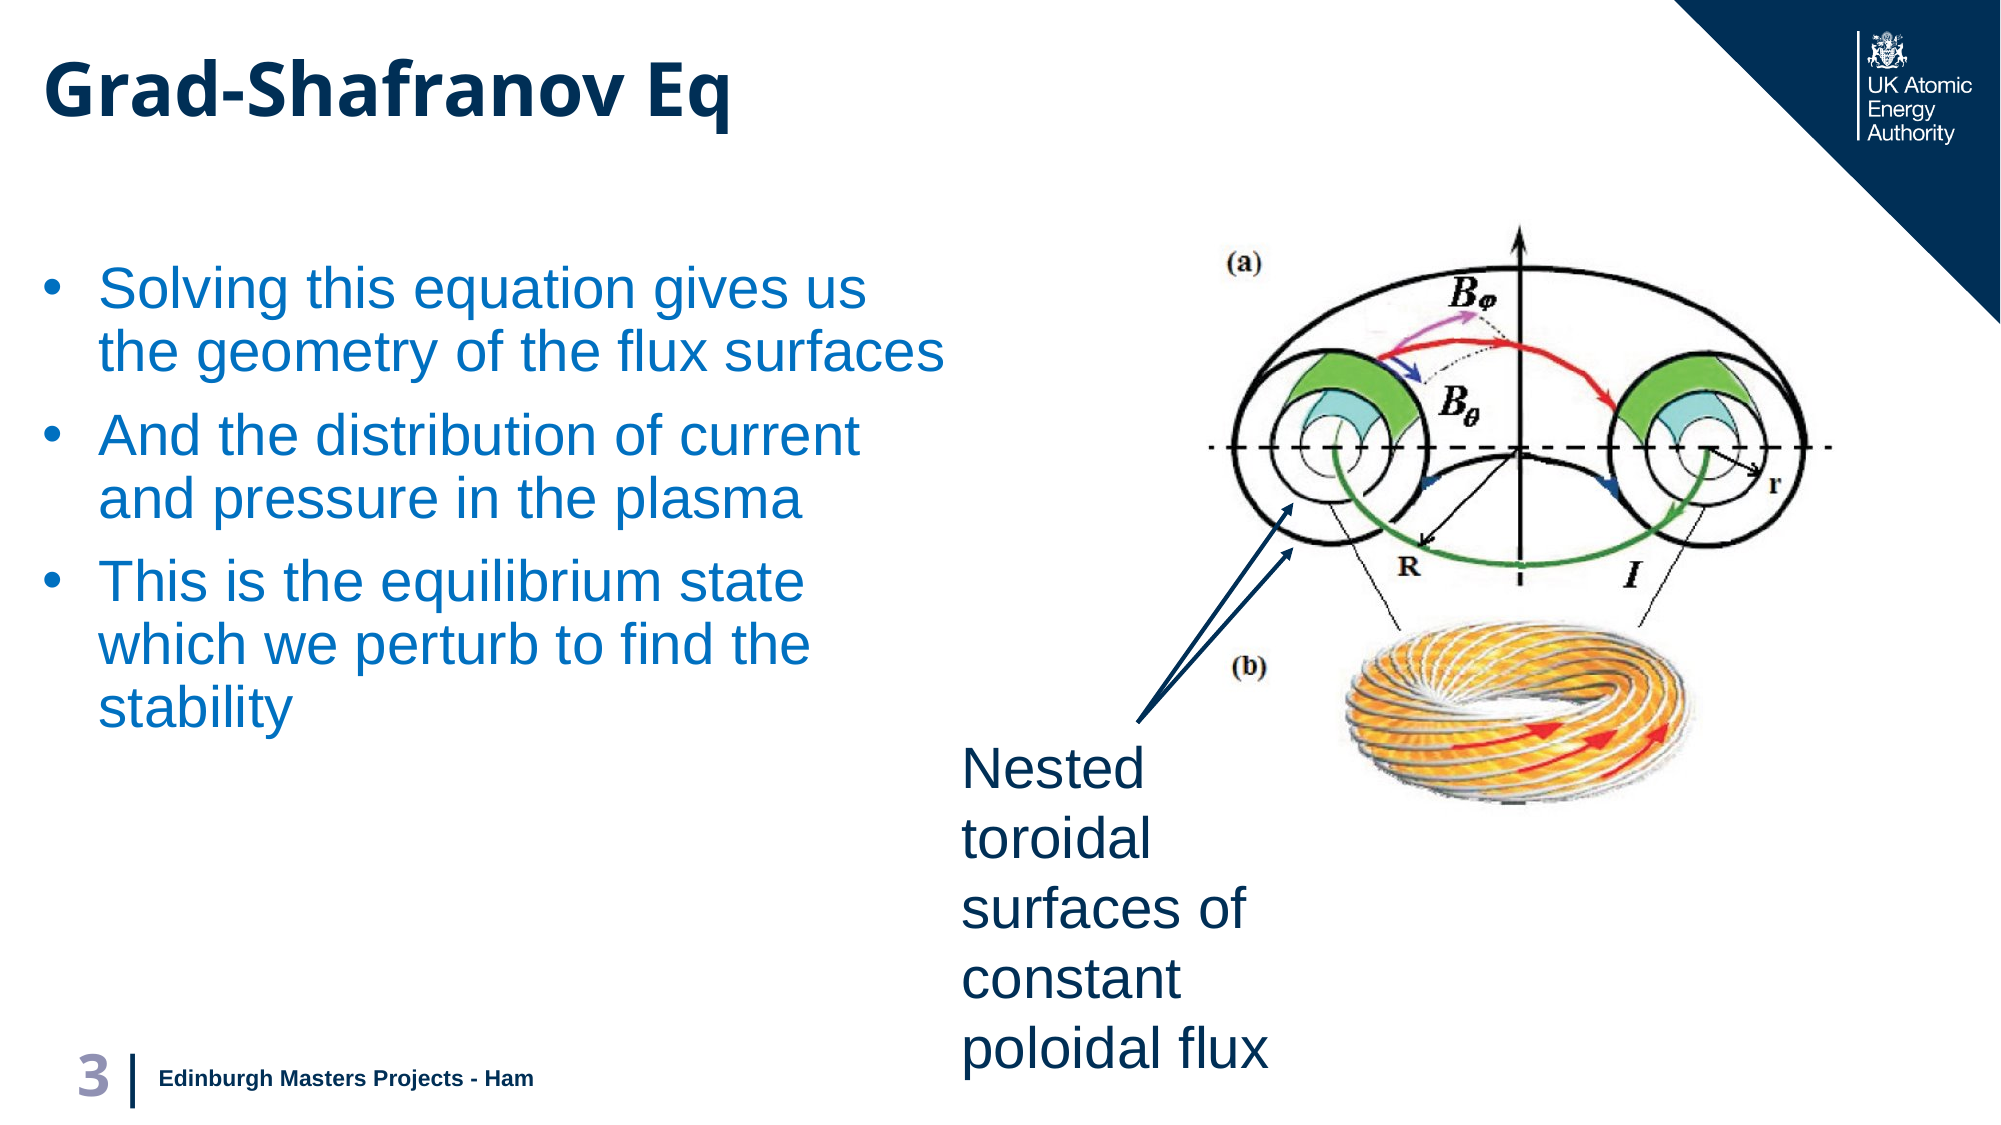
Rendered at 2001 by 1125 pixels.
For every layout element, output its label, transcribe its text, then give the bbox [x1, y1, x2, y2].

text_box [1137, 502, 1294, 723]
title Grad-Shafranov Eq [27, 33, 1671, 252]
slide_number 3 [16, 1047, 126, 1108]
footer Edinburgh Masters Projects - Ham [143, 1047, 1294, 1108]
list Solving this equation gives us the geometry of the flux surfaces And the distribution of current and pressure in the plasma This is the equilibrium state which we perturb to find the stability [27, 252, 980, 988]
picture [1857, 31, 1972, 145]
picture [1159, 211, 1880, 818]
text_box Nested toroidal surfaces of constant poloidal flux [946, 722, 1329, 1088]
